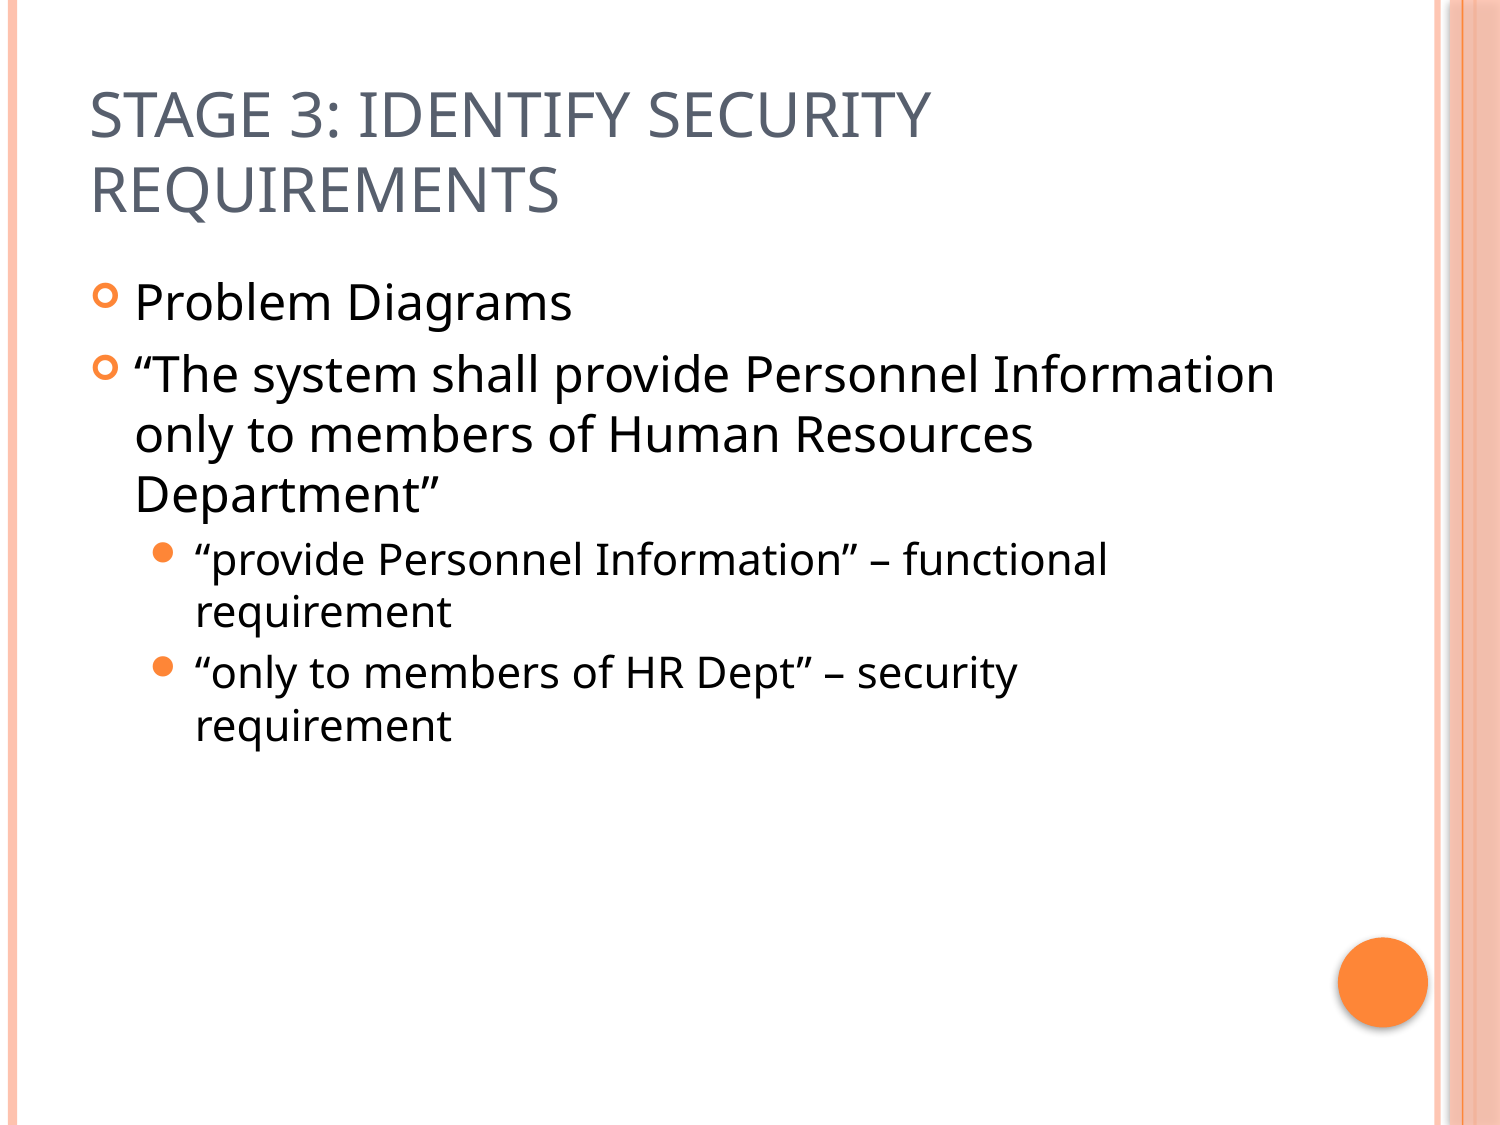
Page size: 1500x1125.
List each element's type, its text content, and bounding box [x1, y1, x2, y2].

title Stage 3: Identify Security Requirements [75, 45, 1300, 233]
list Problem Diagrams “The system shall provide Personnel Information only to members of Human Resources Department” “provide Personnel Information” – functional requirement “only to members of HR Dept” – security requirement [75, 262, 1300, 1062]
